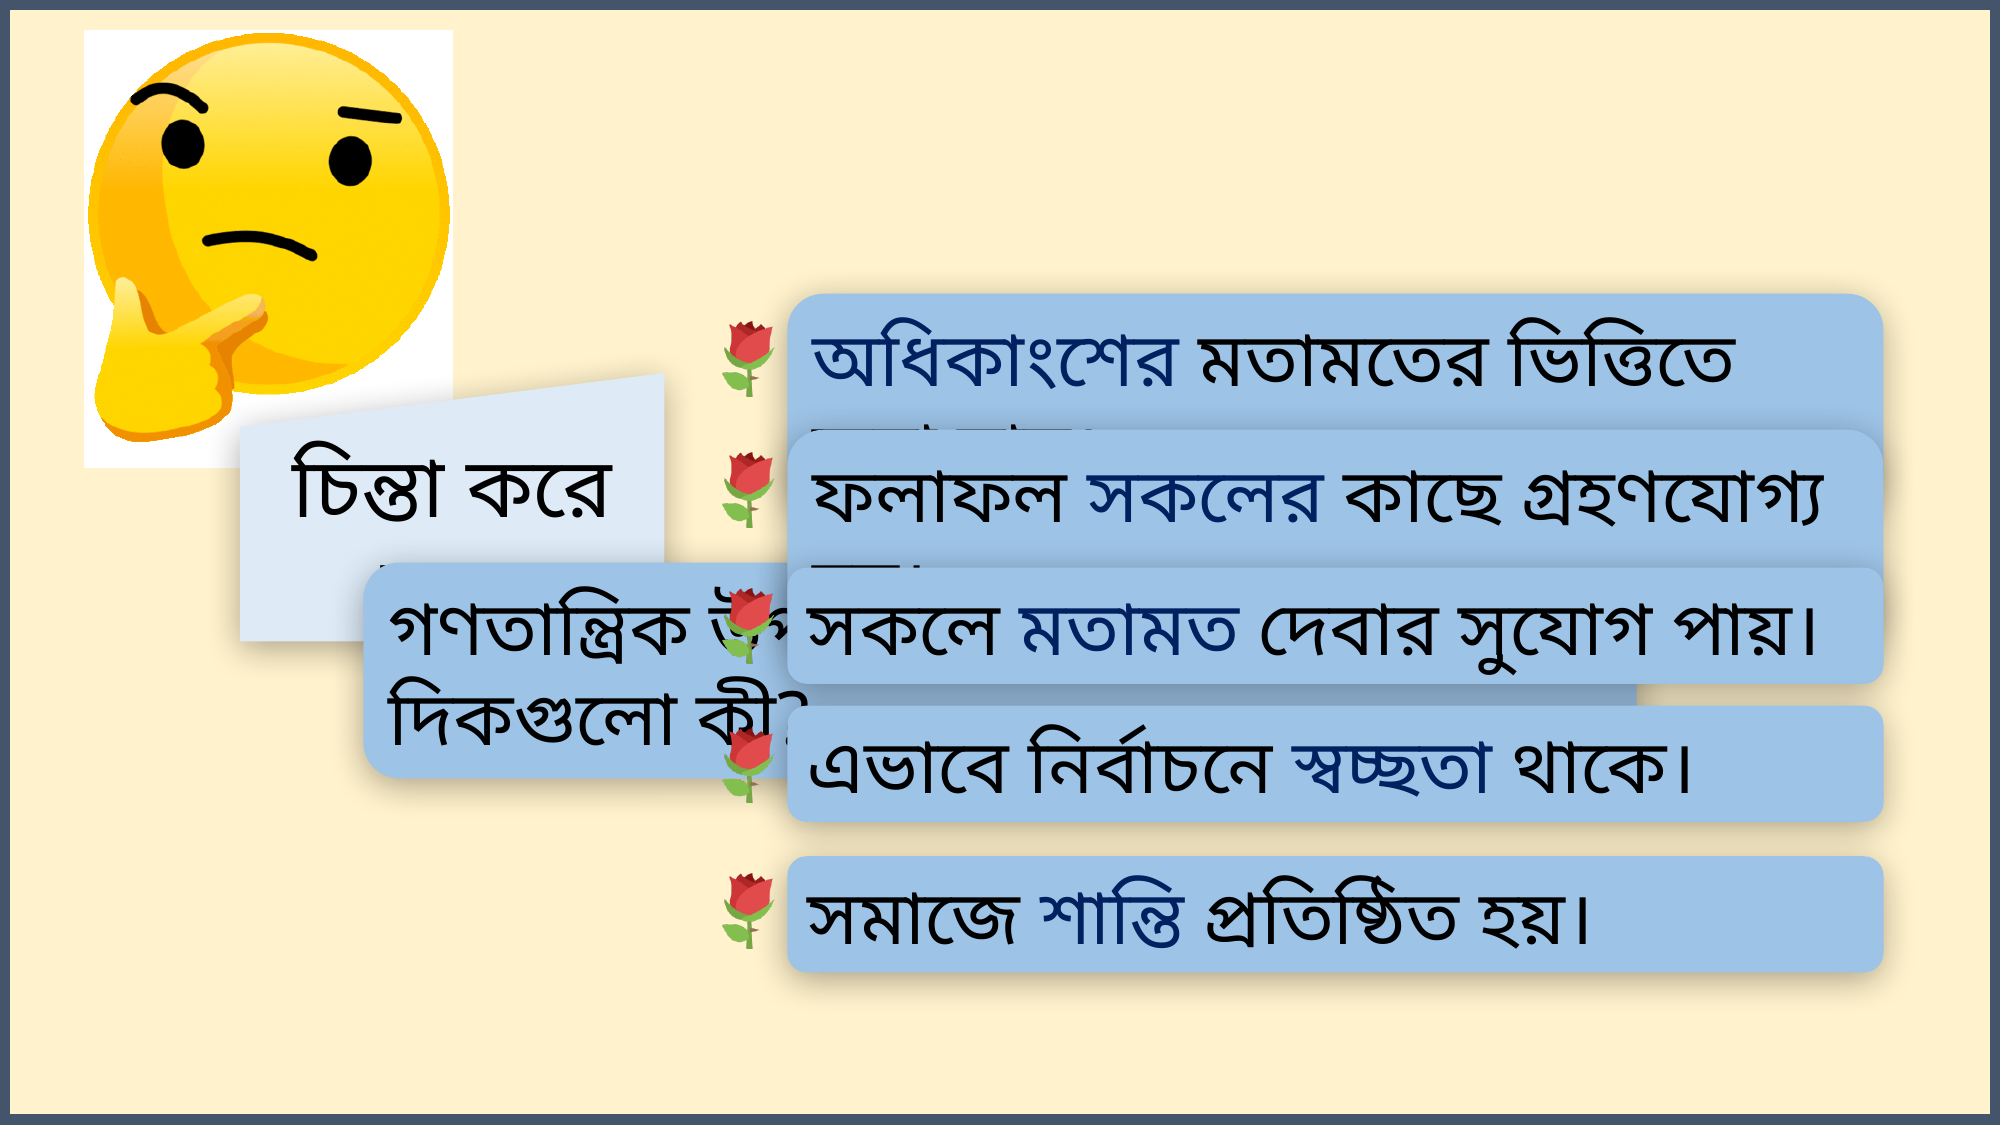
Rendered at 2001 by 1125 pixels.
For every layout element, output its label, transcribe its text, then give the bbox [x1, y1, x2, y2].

picture [708, 318, 788, 397]
text_box এভাবে নির্বাচনে স্বচ্ছতা থাকে। [787, 705, 1884, 822]
text_box সমাজে শান্তি প্রতিষ্ঠিত হয়। [787, 856, 1884, 973]
picture [708, 449, 788, 528]
text_box গণতান্ত্রিক উপায়ে সিদ্ধান্ত গ্রহণের ভালো দিকগুলো কী? [363, 562, 776, 779]
text_box চিন্তা করে বল। [239, 372, 665, 642]
text_box ফলাফল সকলের কাছে গ্রহণযোগ্য হয়। [787, 429, 1884, 561]
text_box অধিকাংশের মতামতের ভিত্তিতে করা যায়। [787, 293, 1884, 430]
text_box [0, 0, 2000, 1125]
picture [708, 585, 788, 664]
picture [84, 30, 453, 468]
picture [708, 870, 788, 949]
picture [708, 725, 788, 804]
text_box সকলে মতামত দেবার সুযোগ পায়। [787, 567, 1884, 684]
